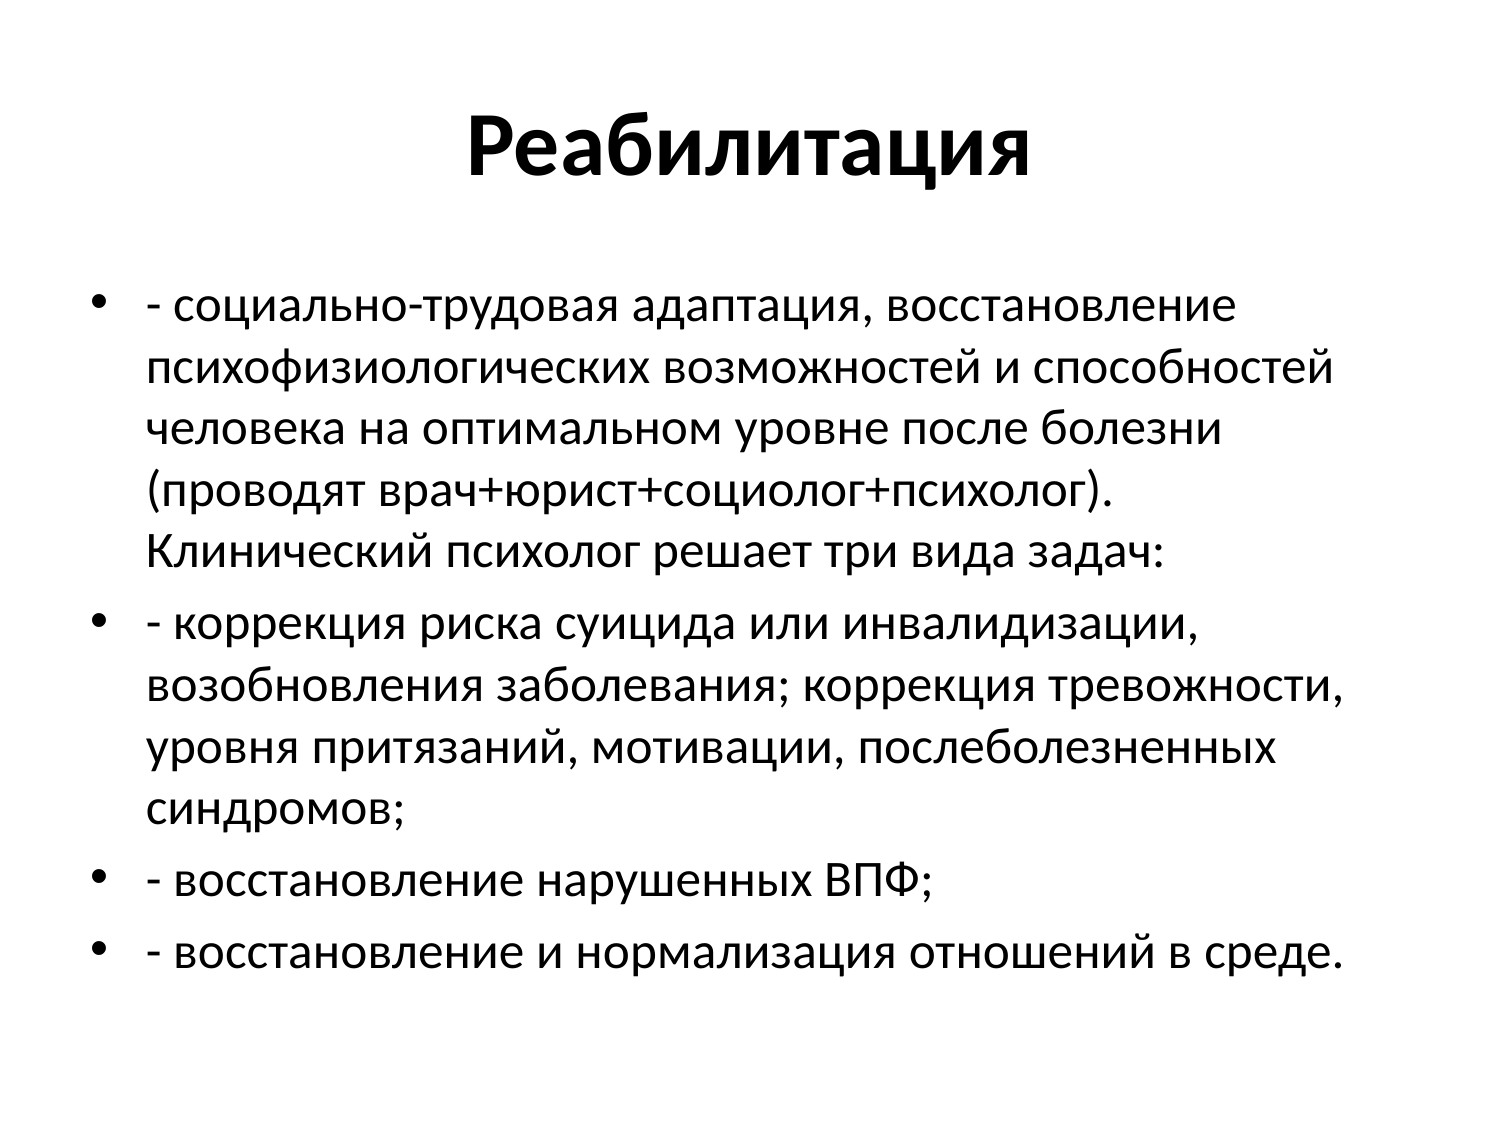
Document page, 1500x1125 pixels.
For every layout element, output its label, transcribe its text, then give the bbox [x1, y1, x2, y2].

list - социально-трудовая адаптация, восстановление психофизиологических возможностей и способностей человека на оптимальном уровне после болезни (проводят врач+юрист+социолог+психолог). Клинический психолог решает три вида задач: - коррекция риска суицида или инвалидизации, возобновления заболевания; коррекция тревожности, уровня притязаний, мотивации, послеболезненных синдромов; - восстановление нарушенных ВПФ; - восстановление и нормализация отношений в среде. [75, 262, 1425, 1005]
title Реабилитация [75, 45, 1425, 233]
